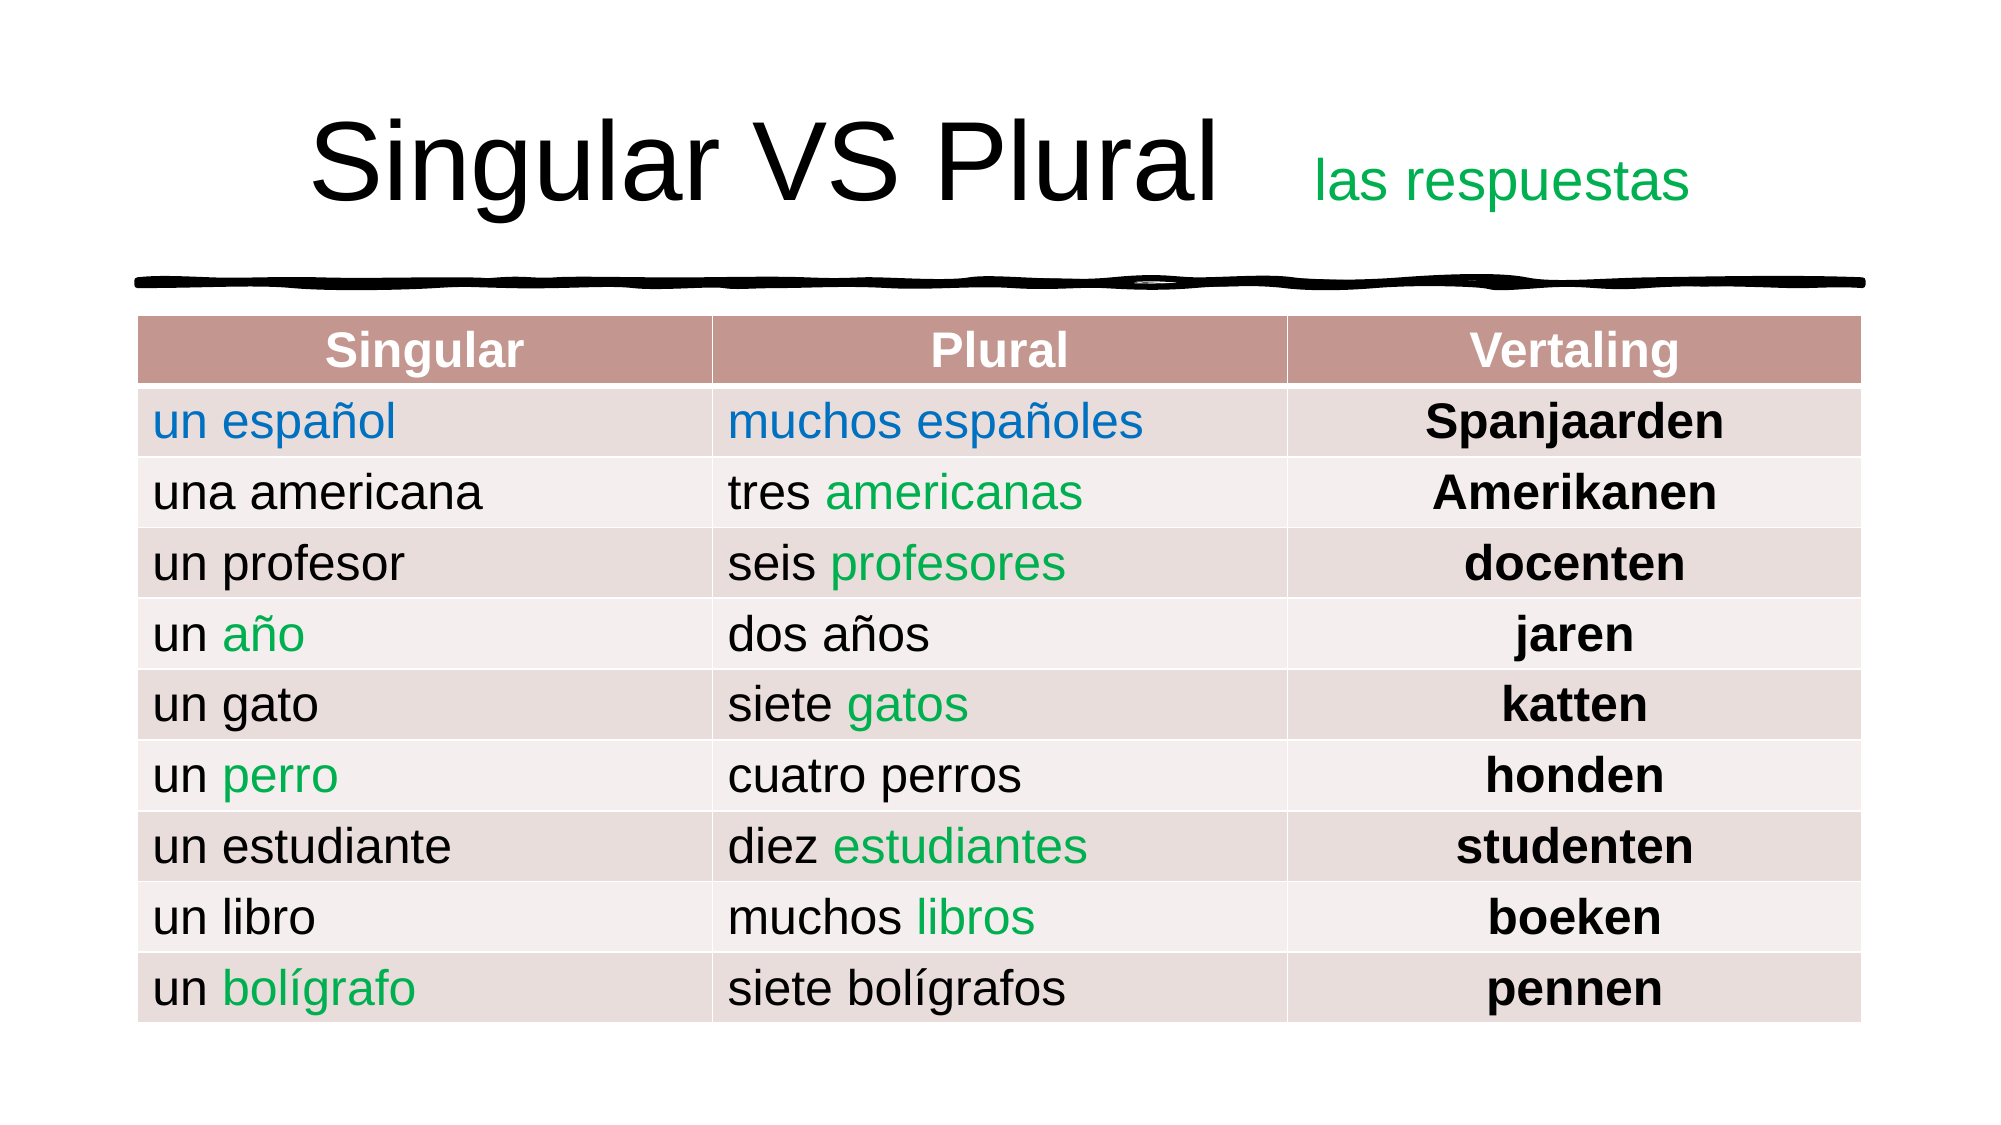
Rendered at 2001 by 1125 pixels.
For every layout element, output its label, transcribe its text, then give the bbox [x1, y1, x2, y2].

table_cell Spanjaarden [1288, 389, 1861, 456]
table_cell un bolígrafo [138, 953, 712, 1022]
title Singular VS Plural las respuestas [137, 59, 1863, 252]
table_cell jaren [1288, 599, 1861, 668]
table_cell siete bolígrafos [713, 953, 1287, 1022]
table_cell siete gatos [713, 670, 1287, 739]
table_cell muchos españoles [713, 389, 1287, 456]
table_cell seis profesores [713, 528, 1287, 597]
table_cell un libro [138, 882, 712, 951]
table_cell un estudiante [138, 812, 712, 881]
table_cell cuatro perros [713, 741, 1287, 810]
table_cell studenten [1288, 812, 1861, 881]
table_header Singular [138, 316, 712, 383]
table_header Plural [713, 316, 1287, 383]
table_cell tres americanas [713, 458, 1287, 527]
table_cell muchos libros [713, 882, 1287, 951]
table_cell honden [1288, 741, 1861, 810]
table_cell dos años [713, 599, 1287, 668]
table_cell Amerikanen [1288, 458, 1861, 527]
table_cell diez estudiantes [713, 812, 1287, 881]
table_cell un año [138, 599, 712, 668]
table_cell katten [1288, 670, 1861, 739]
table_cell un profesor [138, 528, 712, 597]
table_header Vertaling [1288, 316, 1861, 383]
table_cell docenten [1288, 528, 1861, 597]
table_cell una americana [138, 458, 712, 527]
table_cell un español [138, 389, 712, 456]
table_cell pennen [1288, 953, 1861, 1022]
table_cell un perro [138, 741, 712, 810]
table_cell boeken [1288, 882, 1861, 951]
table_cell un gato [138, 670, 712, 739]
